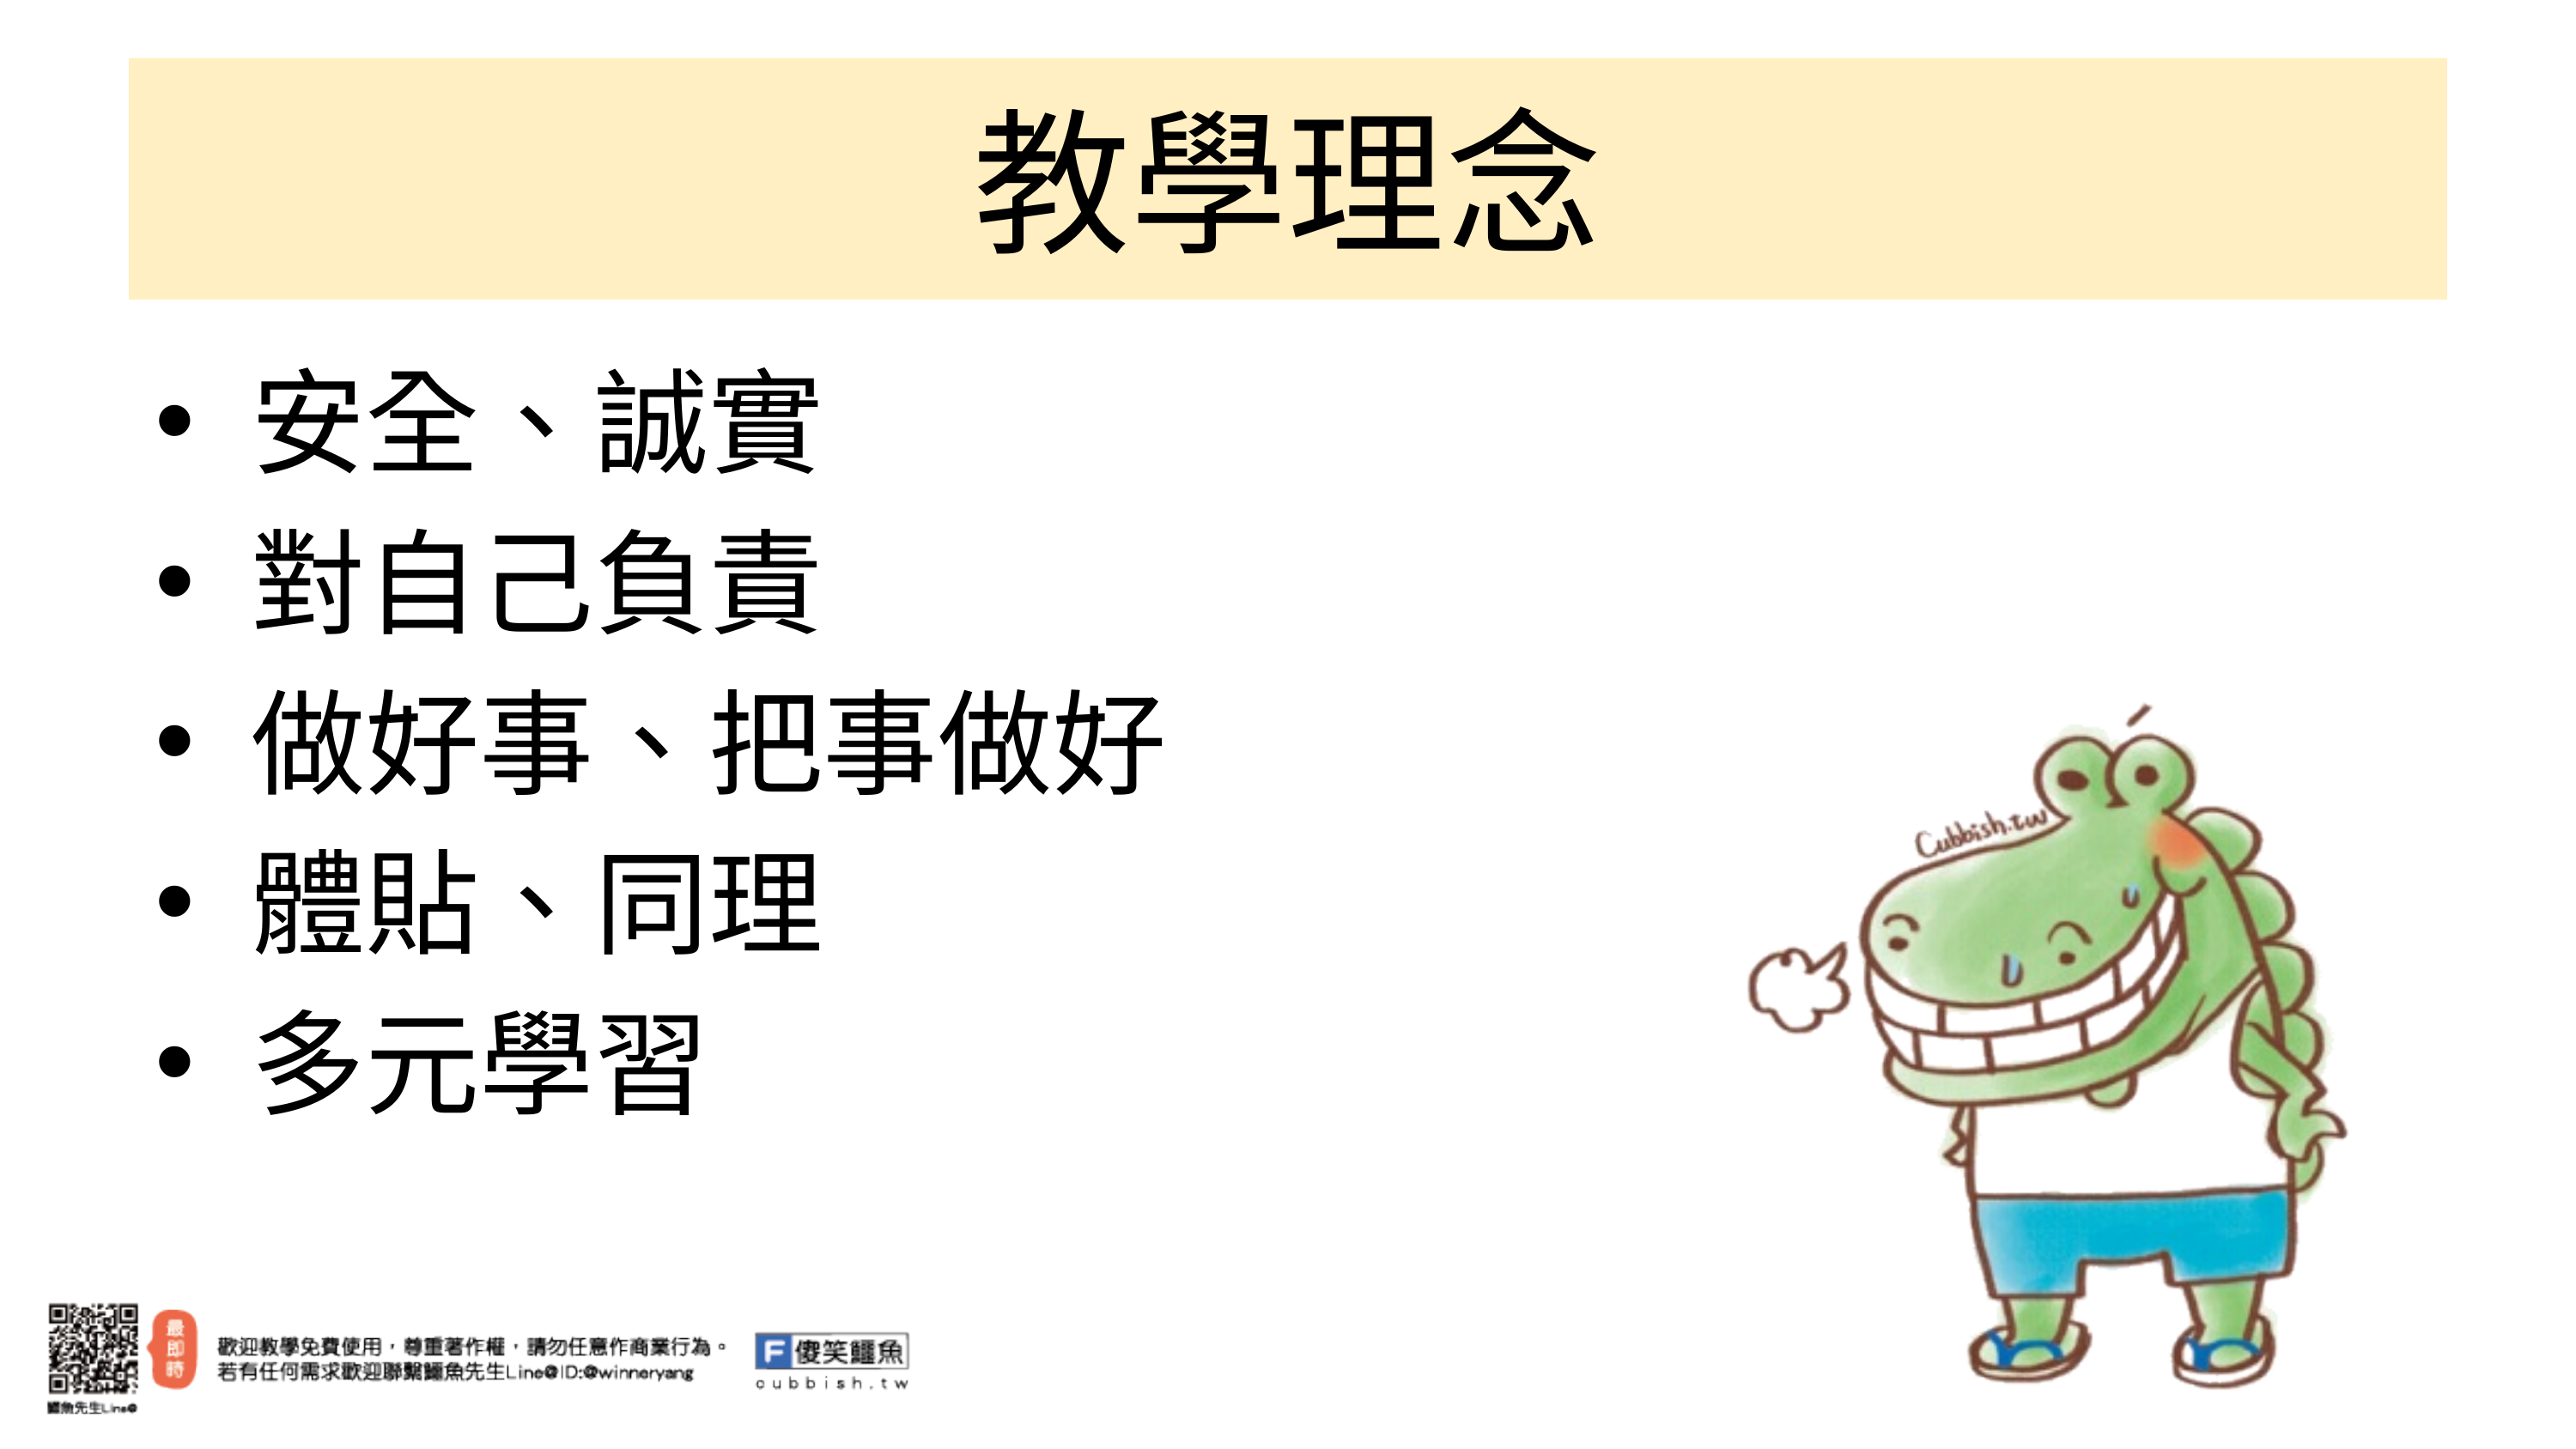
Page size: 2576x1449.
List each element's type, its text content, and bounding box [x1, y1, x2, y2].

title 教學理念 [129, 58, 2447, 300]
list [1632, 582, 2538, 1449]
text_box 安全、誠實 對自己負責 做好事、把事做好 體貼、同理 多元學習 [128, 337, 2447, 1294]
picture [0, 34, 995, 1449]
